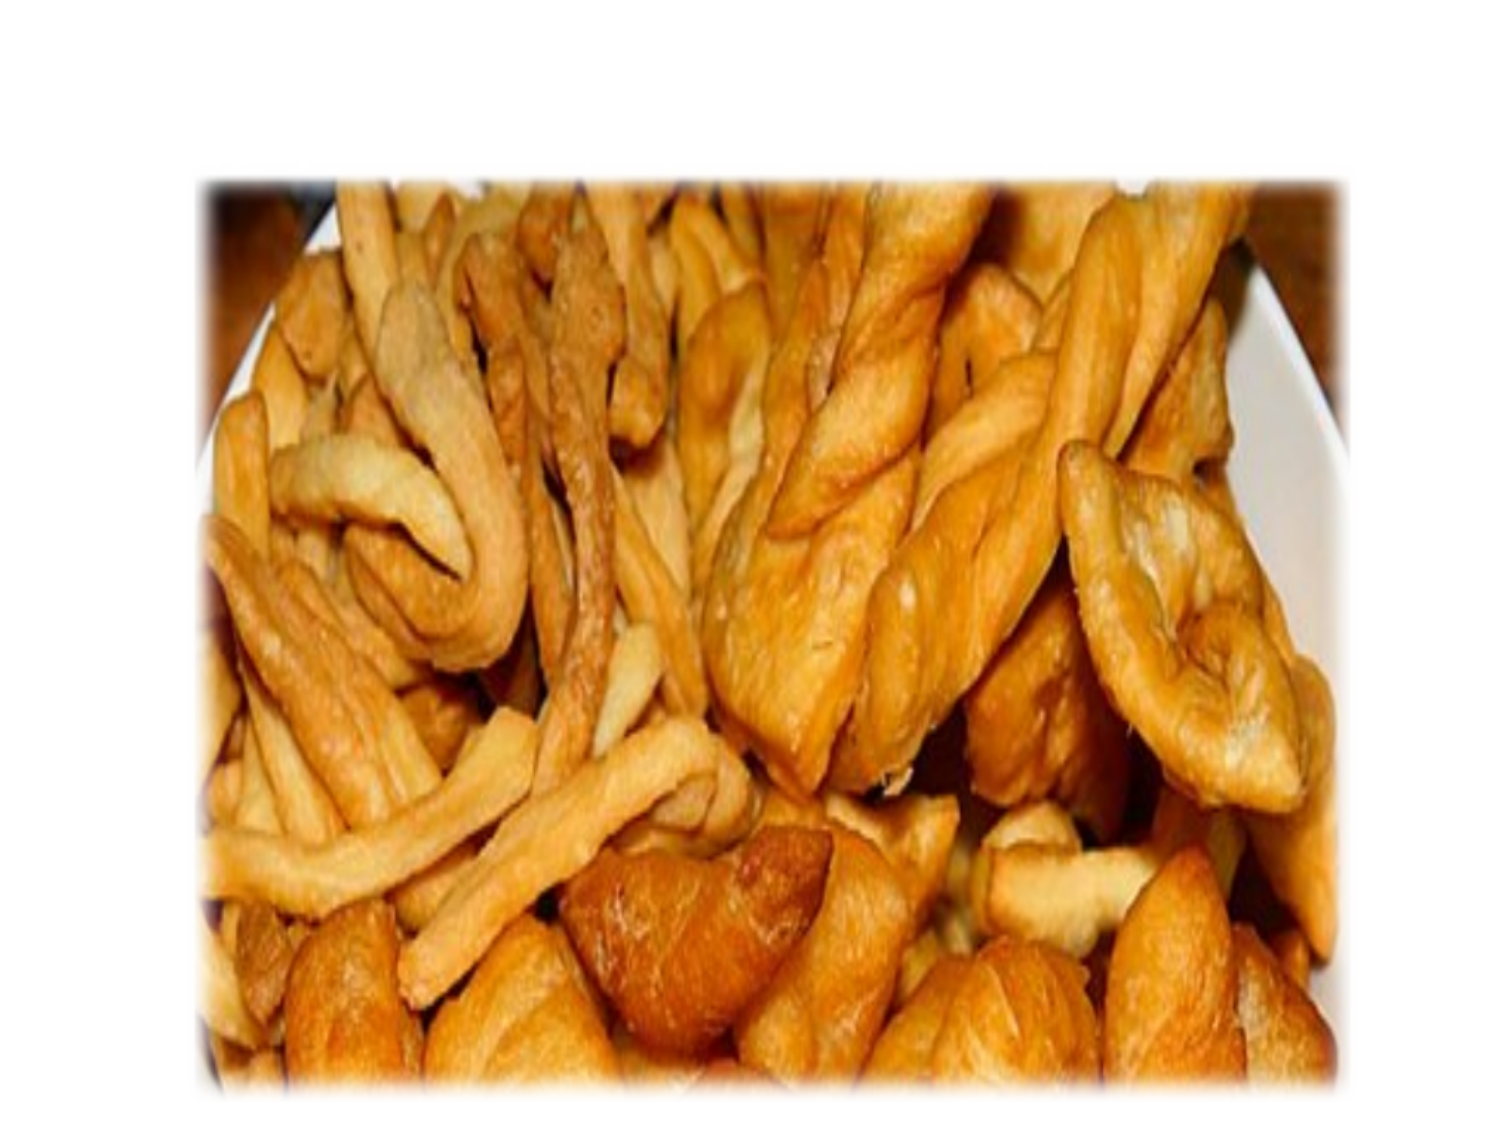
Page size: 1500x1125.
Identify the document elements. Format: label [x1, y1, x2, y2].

picture [187, 163, 1360, 1102]
